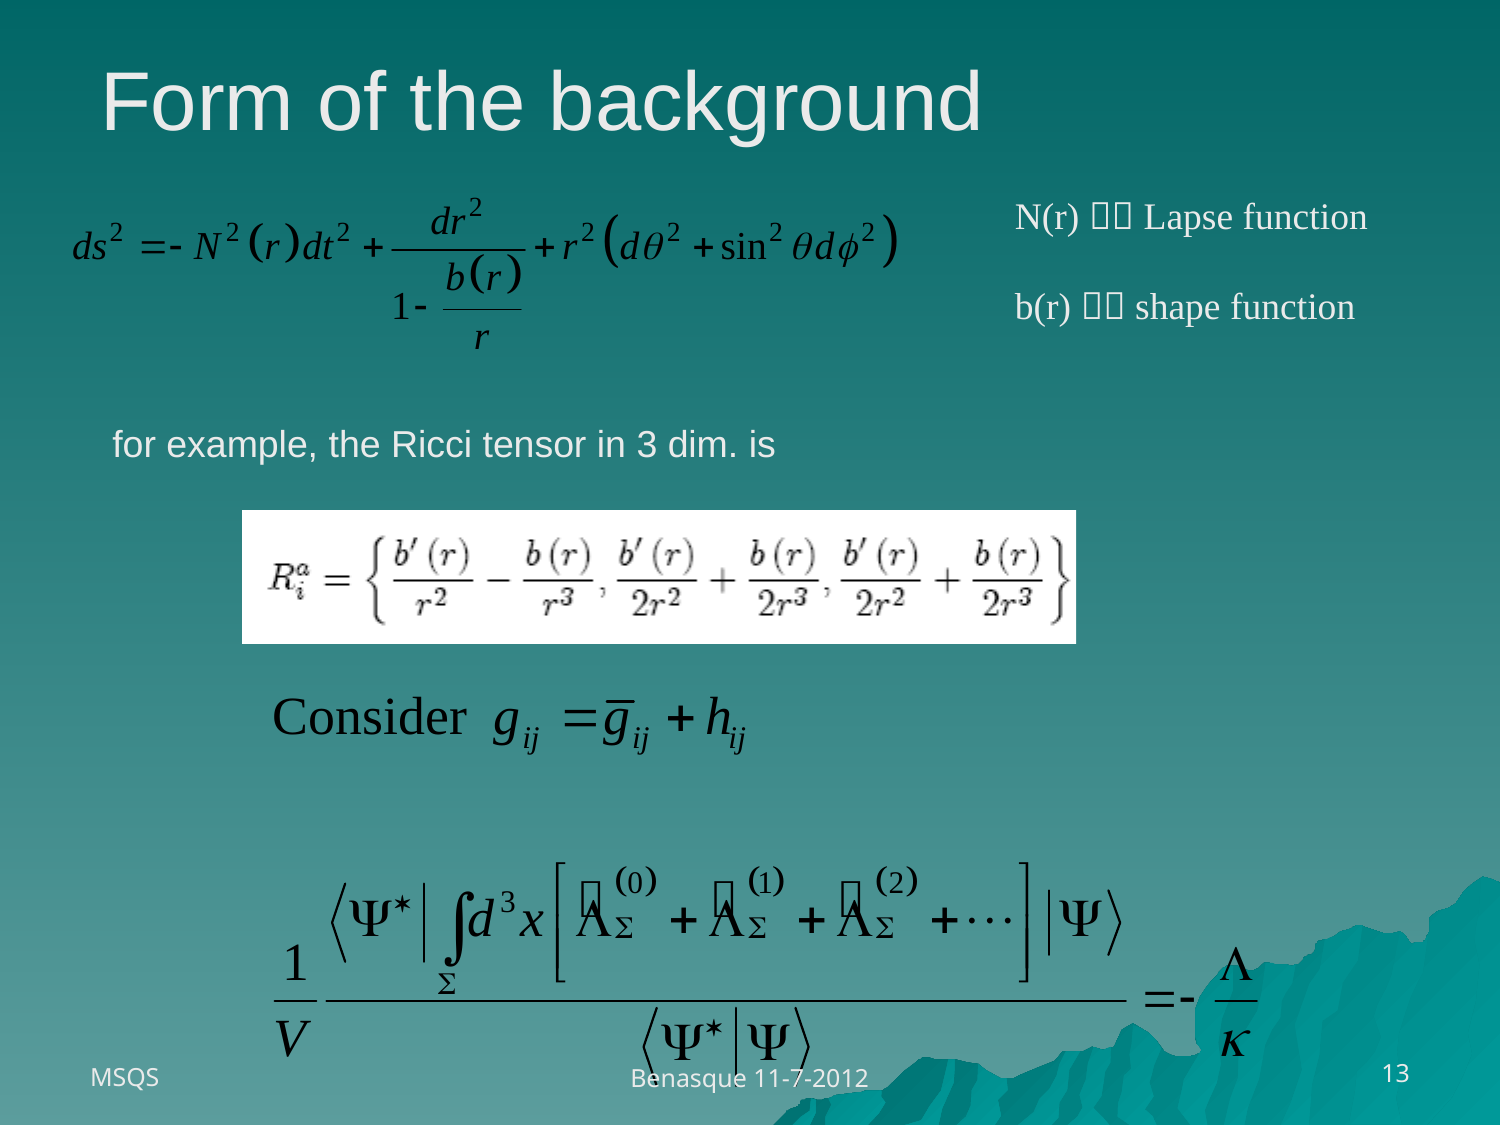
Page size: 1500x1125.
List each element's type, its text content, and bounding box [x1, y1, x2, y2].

title Form of the background [74, 45, 1011, 150]
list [265, 684, 1270, 1098]
slide_number 13 [1274, 1023, 1426, 1100]
text_box N(r)  Lapse function b(r)  shape function [1000, 184, 1384, 335]
slide_number MSQS [74, 1023, 261, 1100]
picture [241, 509, 1077, 644]
text_box for example, the Ricci tensor in 3 dim. is [97, 412, 792, 472]
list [64, 184, 904, 359]
